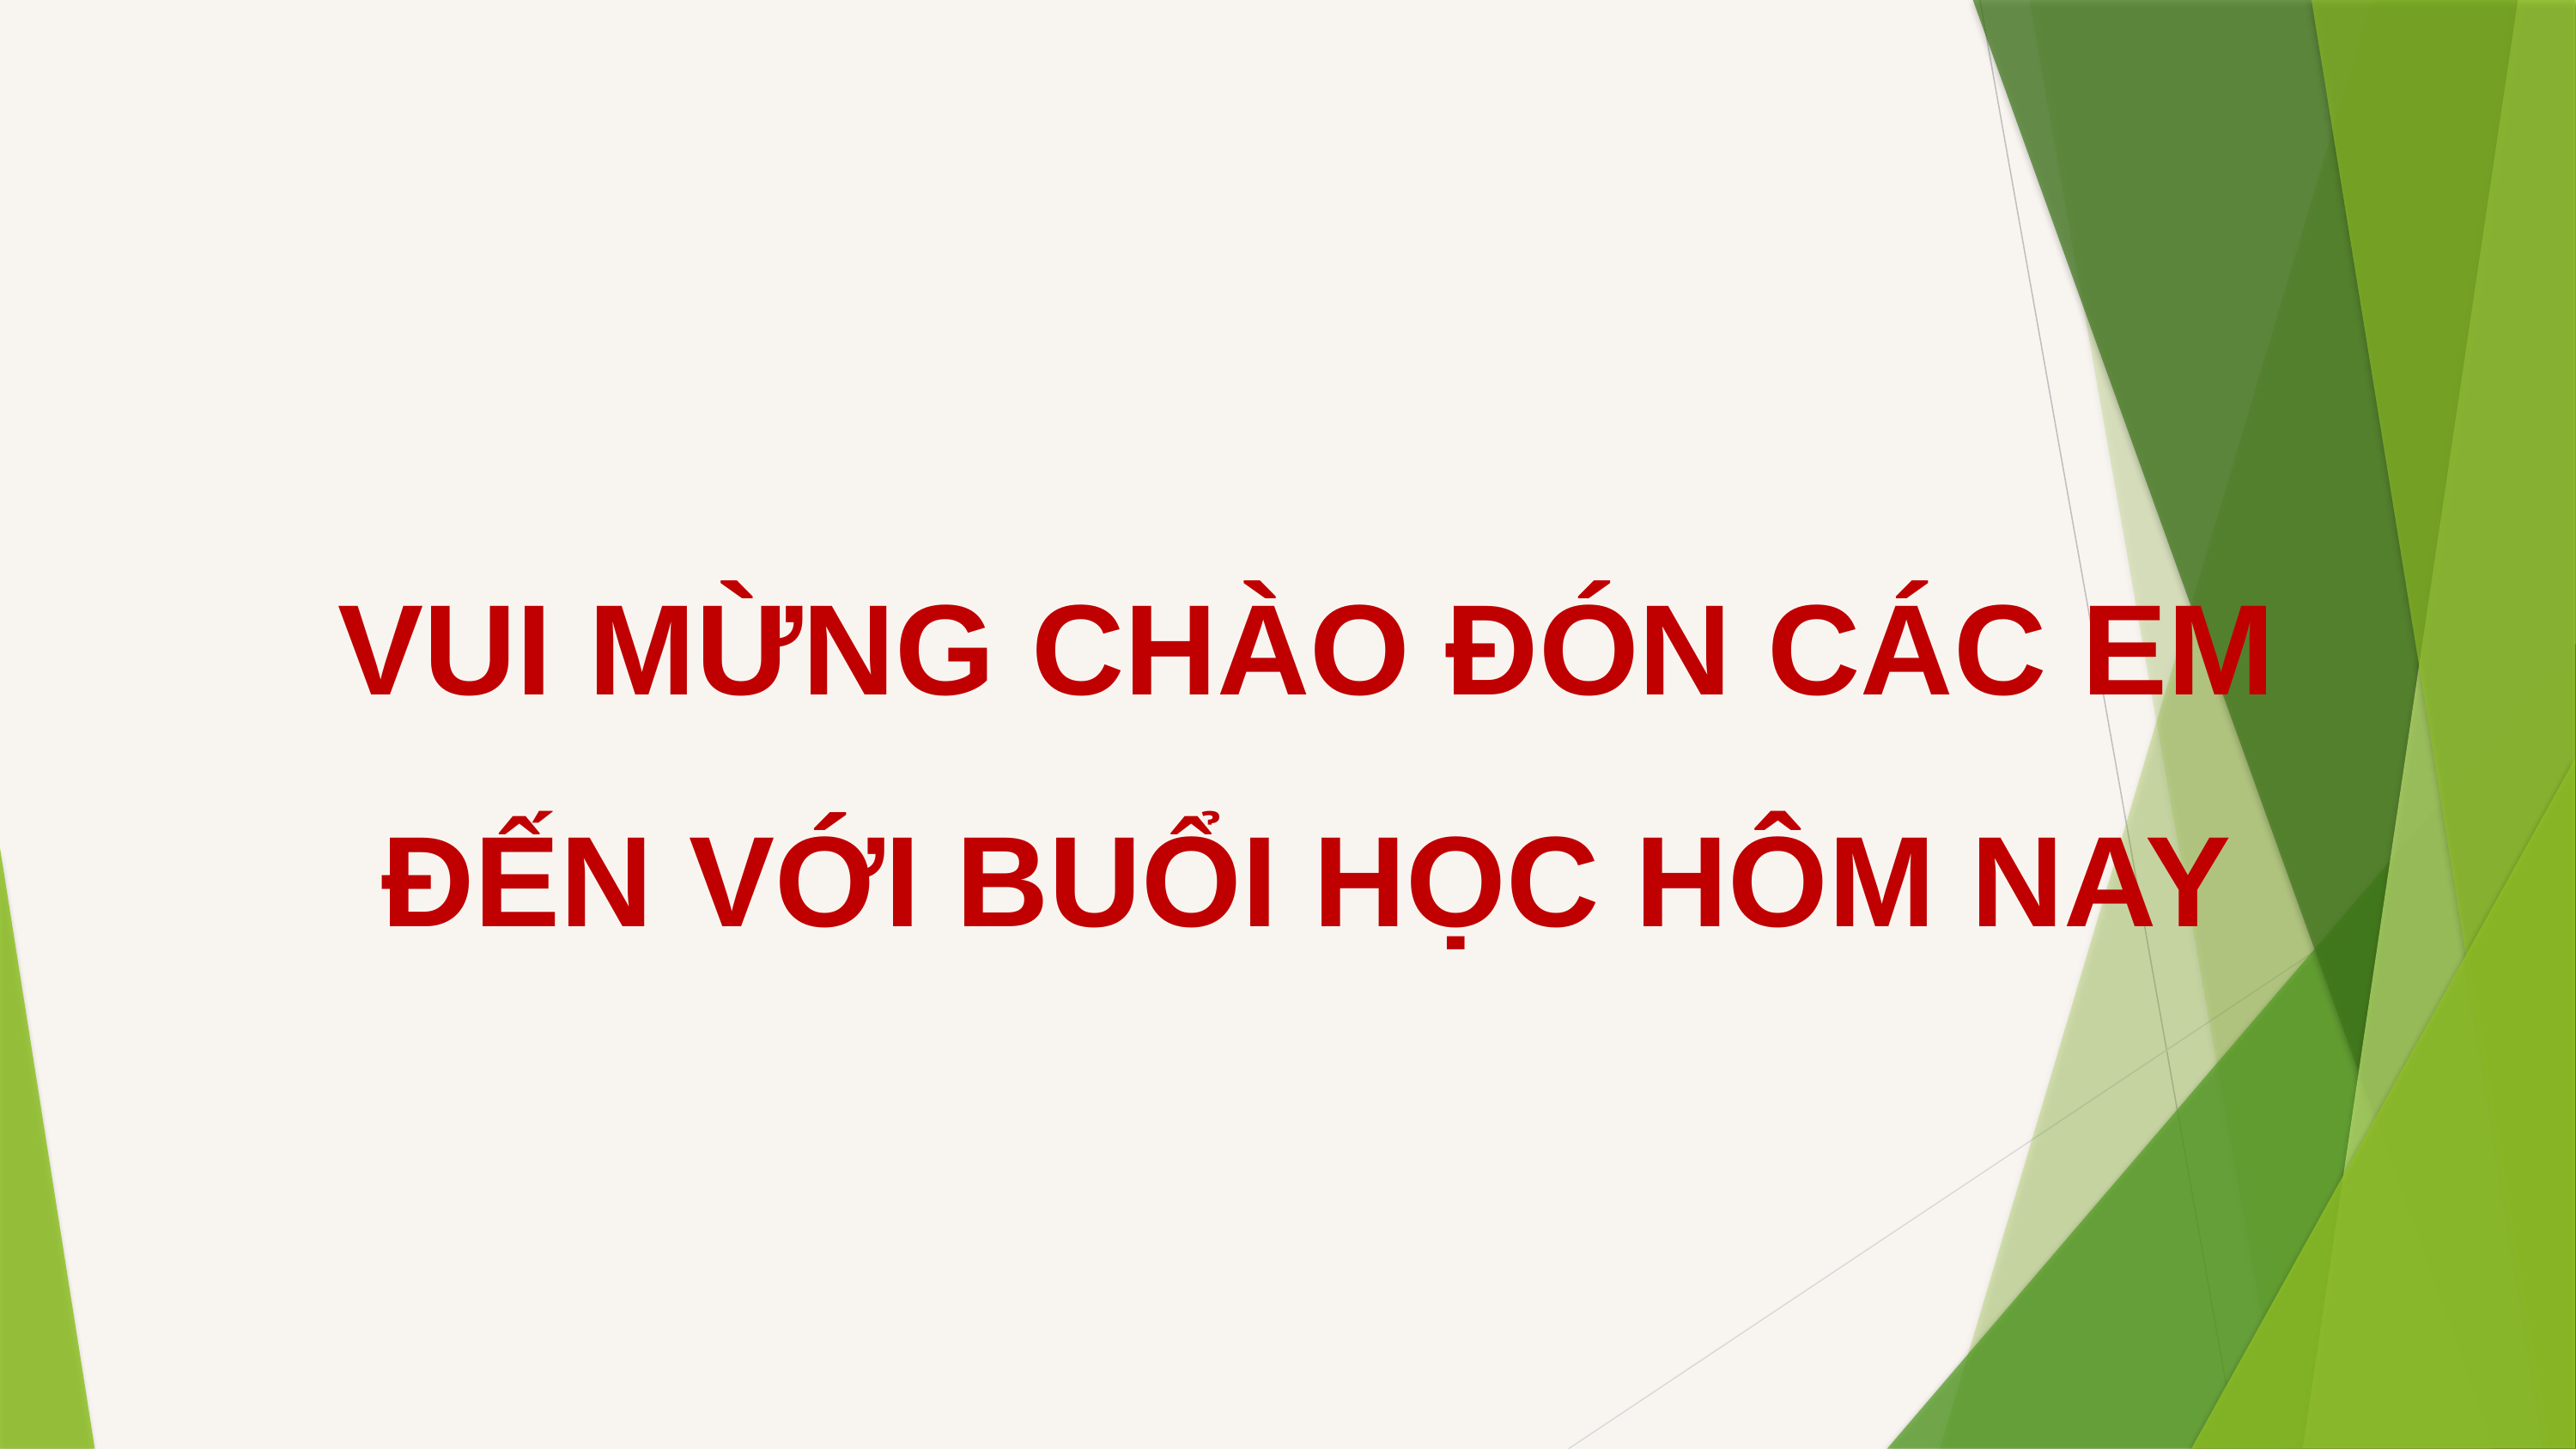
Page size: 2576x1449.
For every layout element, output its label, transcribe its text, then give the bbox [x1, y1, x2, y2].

text_box VUI MỪNG CHÀO ĐÓN CÁC EM ĐẾN VỚI BUỔI HỌC HÔM NAY [325, 488, 2289, 953]
